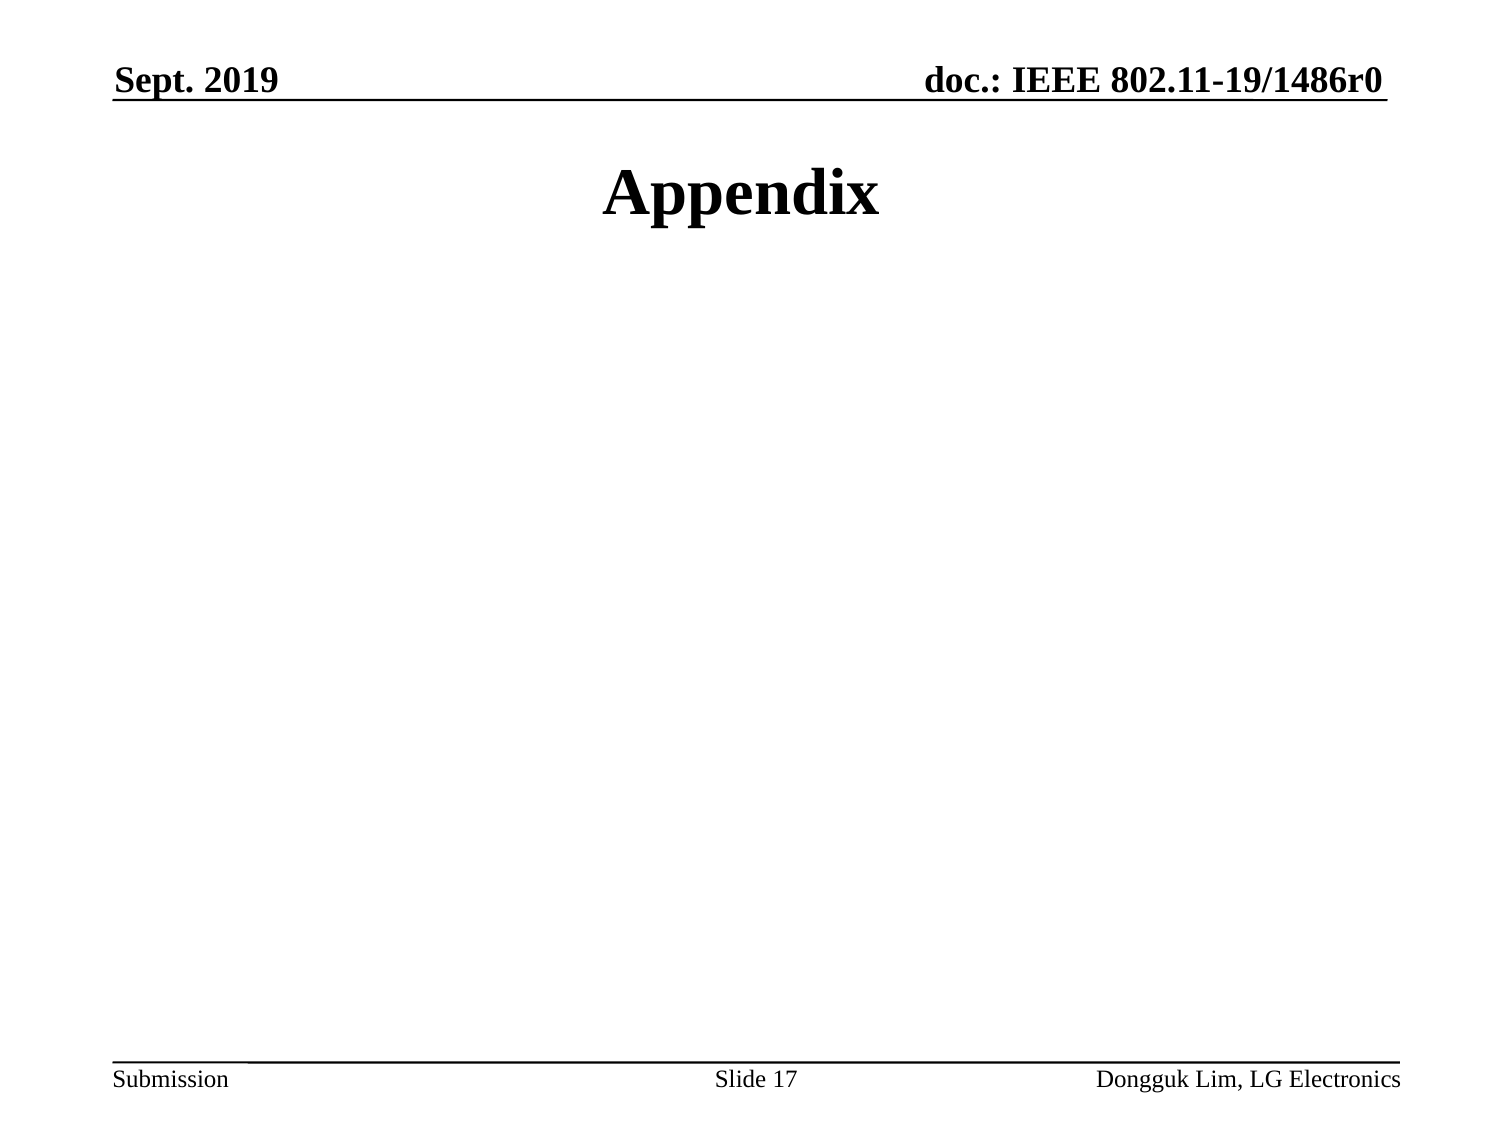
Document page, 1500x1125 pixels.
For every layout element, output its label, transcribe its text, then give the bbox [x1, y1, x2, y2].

title Appendix [112, 112, 1388, 263]
slide_number Slide 17 [712, 1061, 800, 1093]
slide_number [114, 54, 281, 101]
footer Dongguk Lim, LG Electronics [1092, 1061, 1402, 1093]
